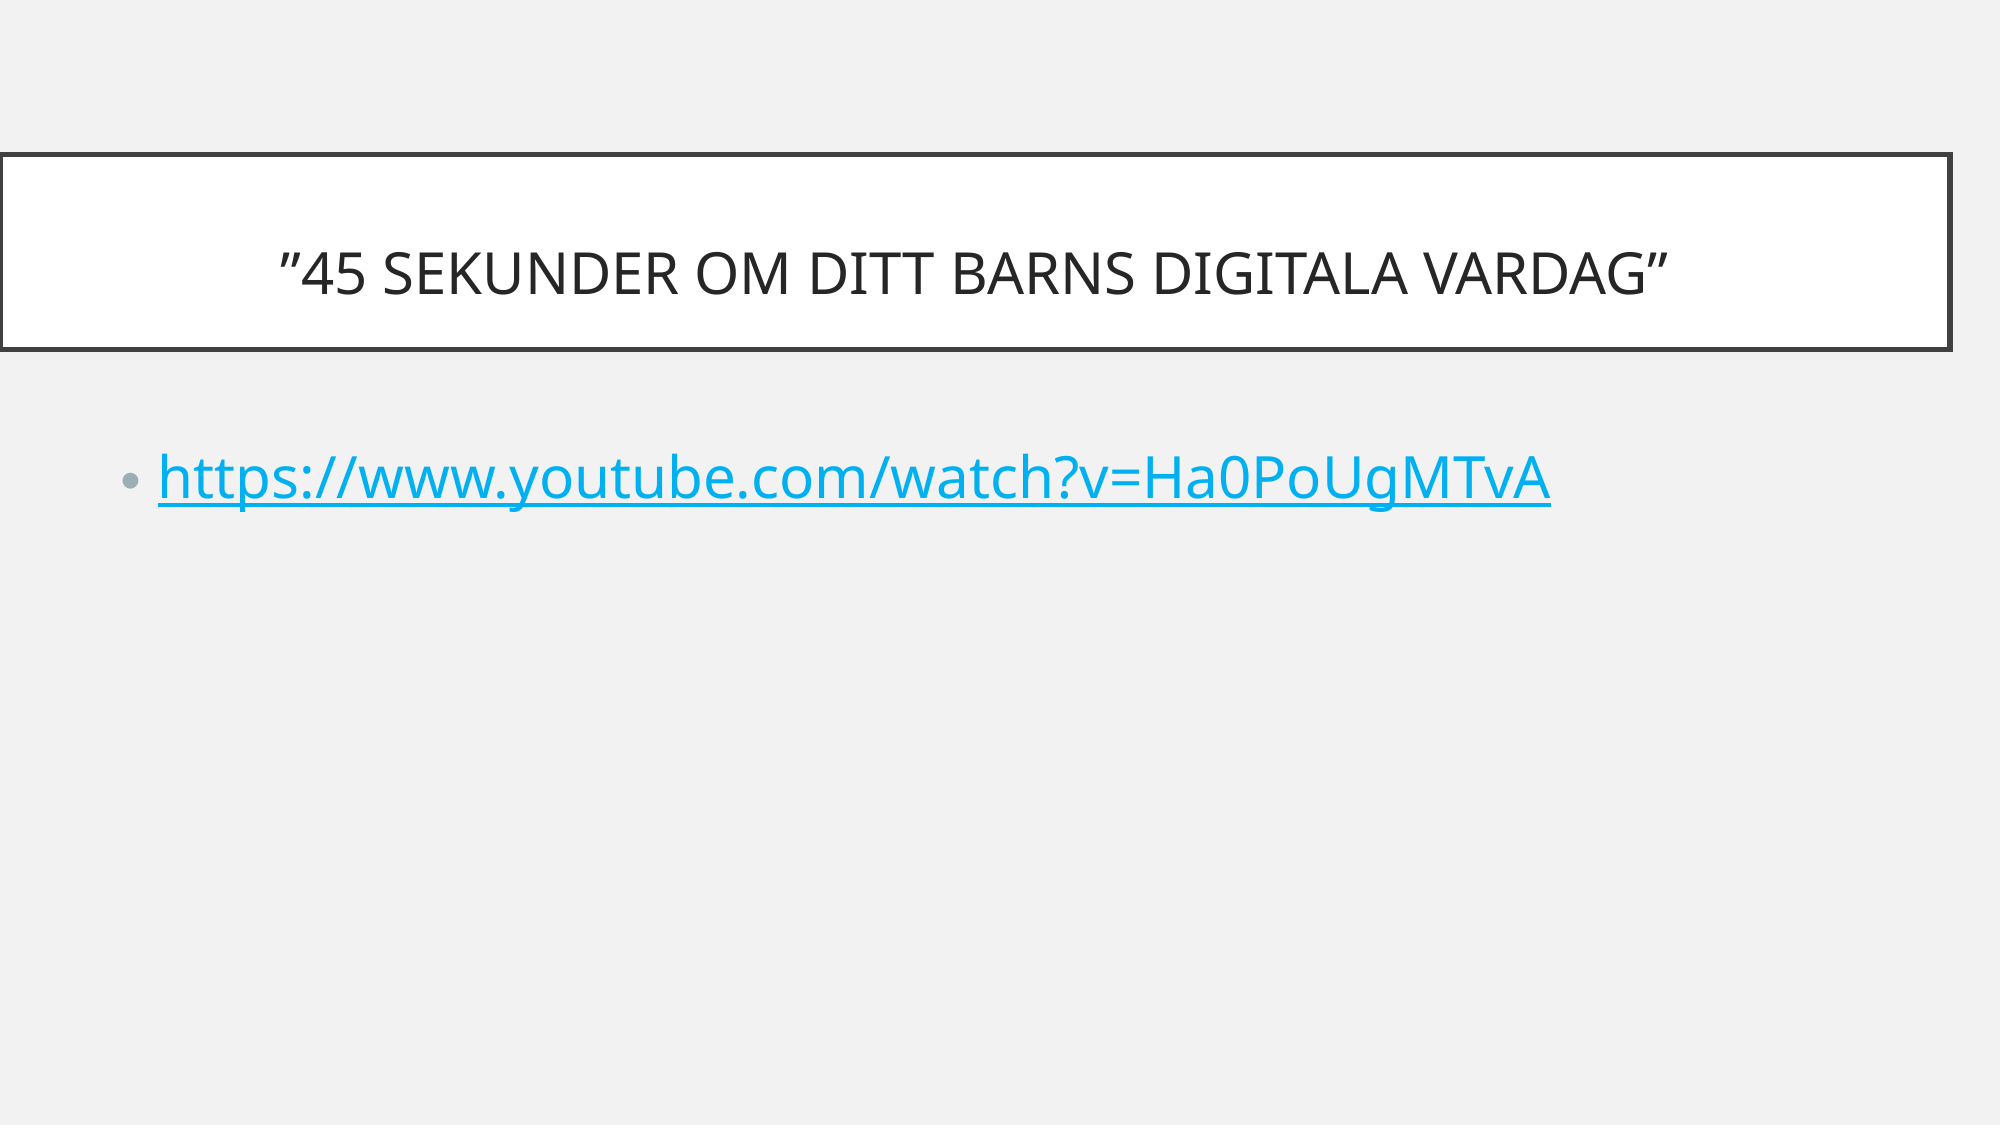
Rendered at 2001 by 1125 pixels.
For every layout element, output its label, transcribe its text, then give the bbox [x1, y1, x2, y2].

list https://www.youtube.com/watch?v=Ha0PoUgMTvA [105, 432, 1634, 942]
title ”45 SEKUNDER OM DITT BARNS DIGITALA VARDAG” [0, 152, 1953, 352]
